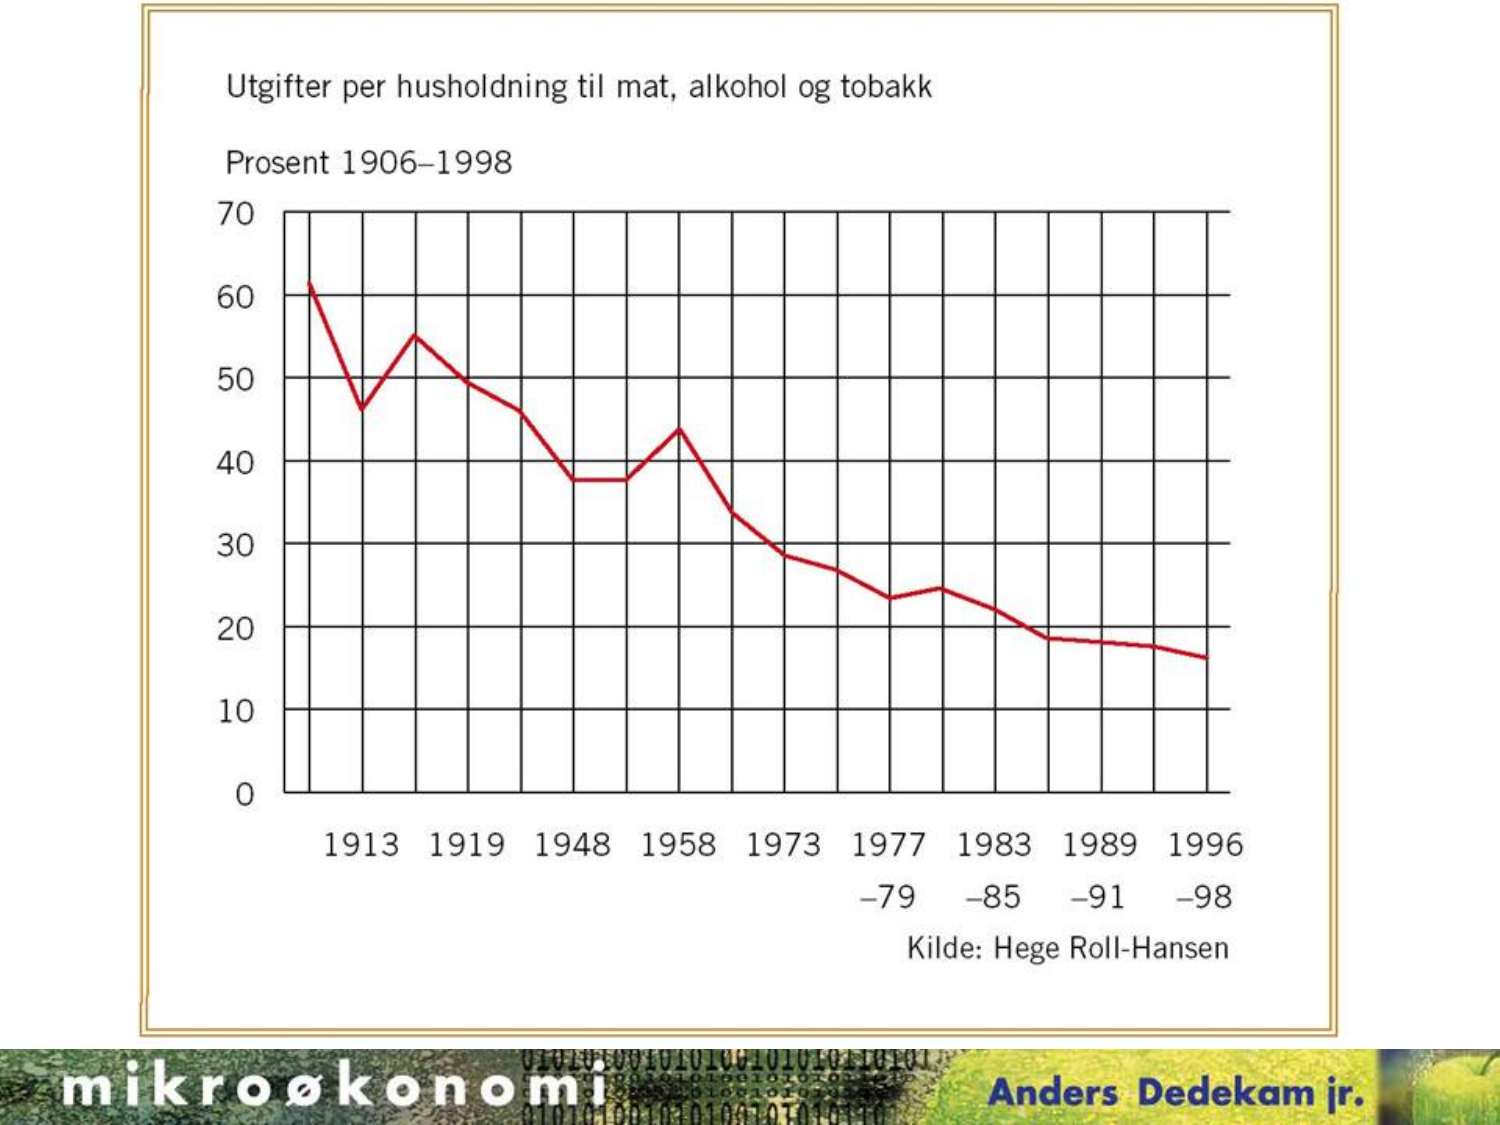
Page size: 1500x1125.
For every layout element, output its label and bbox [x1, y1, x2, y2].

picture [0, 1049, 1500, 1125]
picture [137, 0, 1350, 1045]
